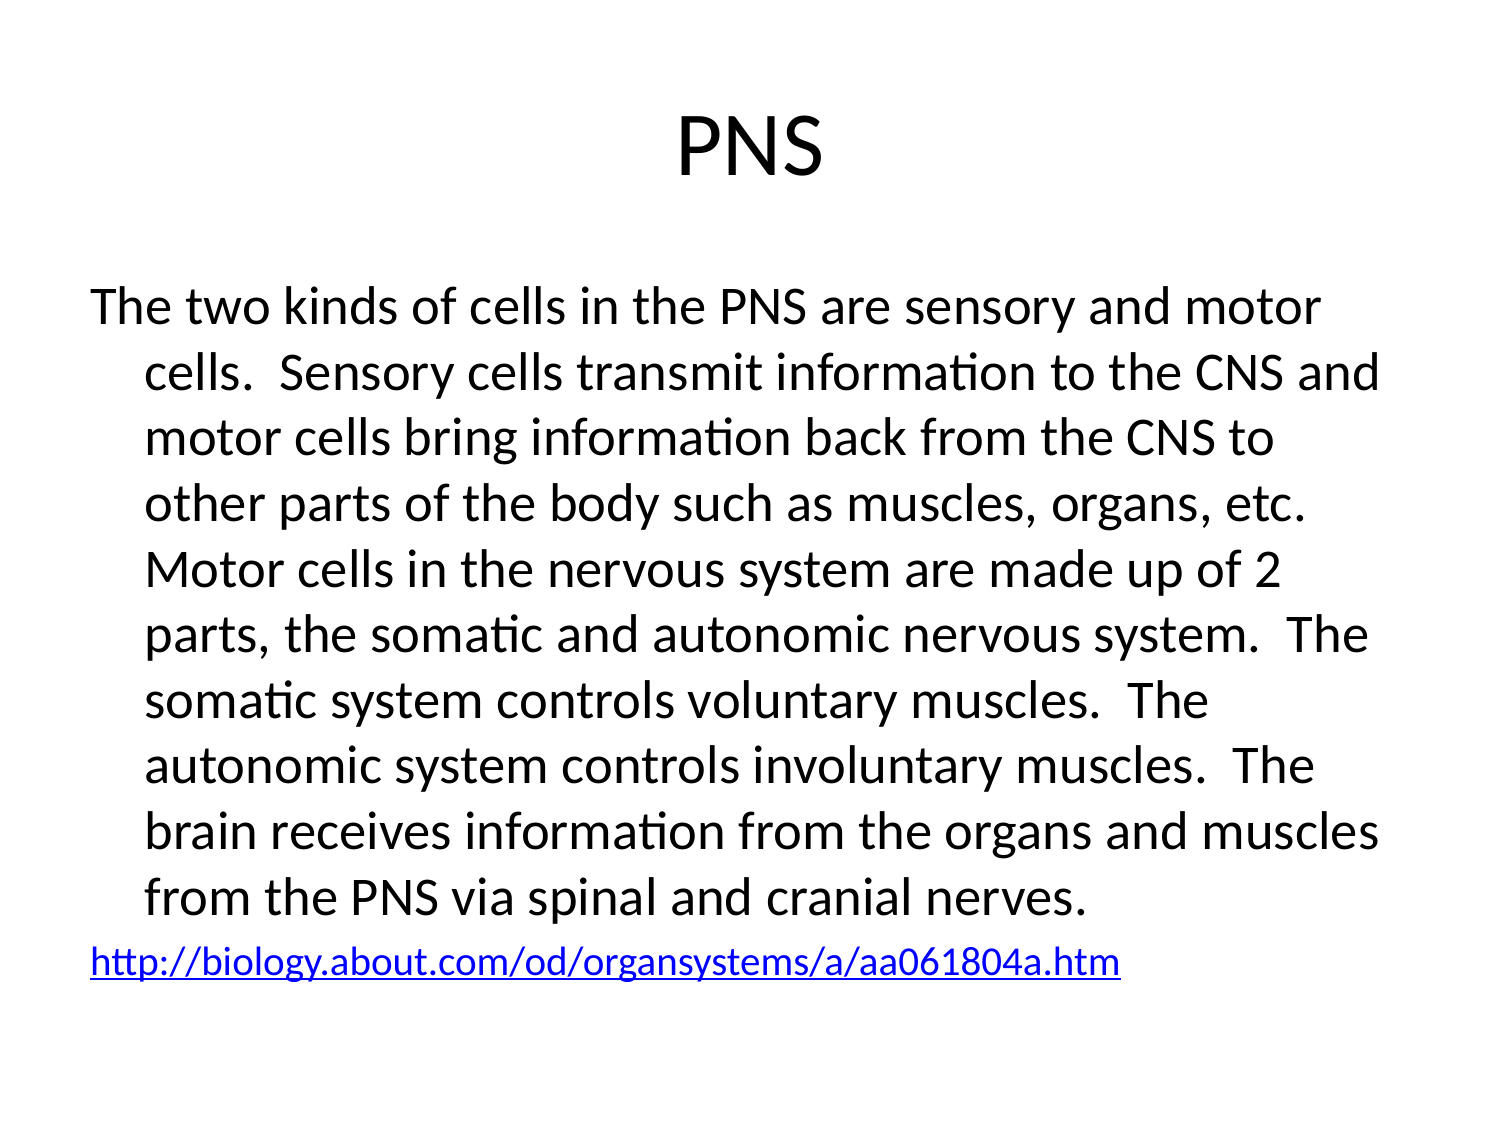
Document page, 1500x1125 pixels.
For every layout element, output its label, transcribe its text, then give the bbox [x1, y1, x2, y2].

title PNS [75, 45, 1425, 233]
list The two kinds of cells in the PNS are sensory and motor cells. Sensory cells transmit information to the CNS and motor cells bring information back from the CNS to other parts of the body such as muscles, organs, etc. Motor cells in the nervous system are made up of 2 parts, the somatic and autonomic nervous system. The somatic system controls voluntary muscles. The autonomic system controls involuntary muscles. The brain receives information from the organs and muscles from the PNS via spinal and cranial nerves. http://biology.about.com/od/organsystems/a/aa061804a.htm [75, 262, 1425, 1005]
